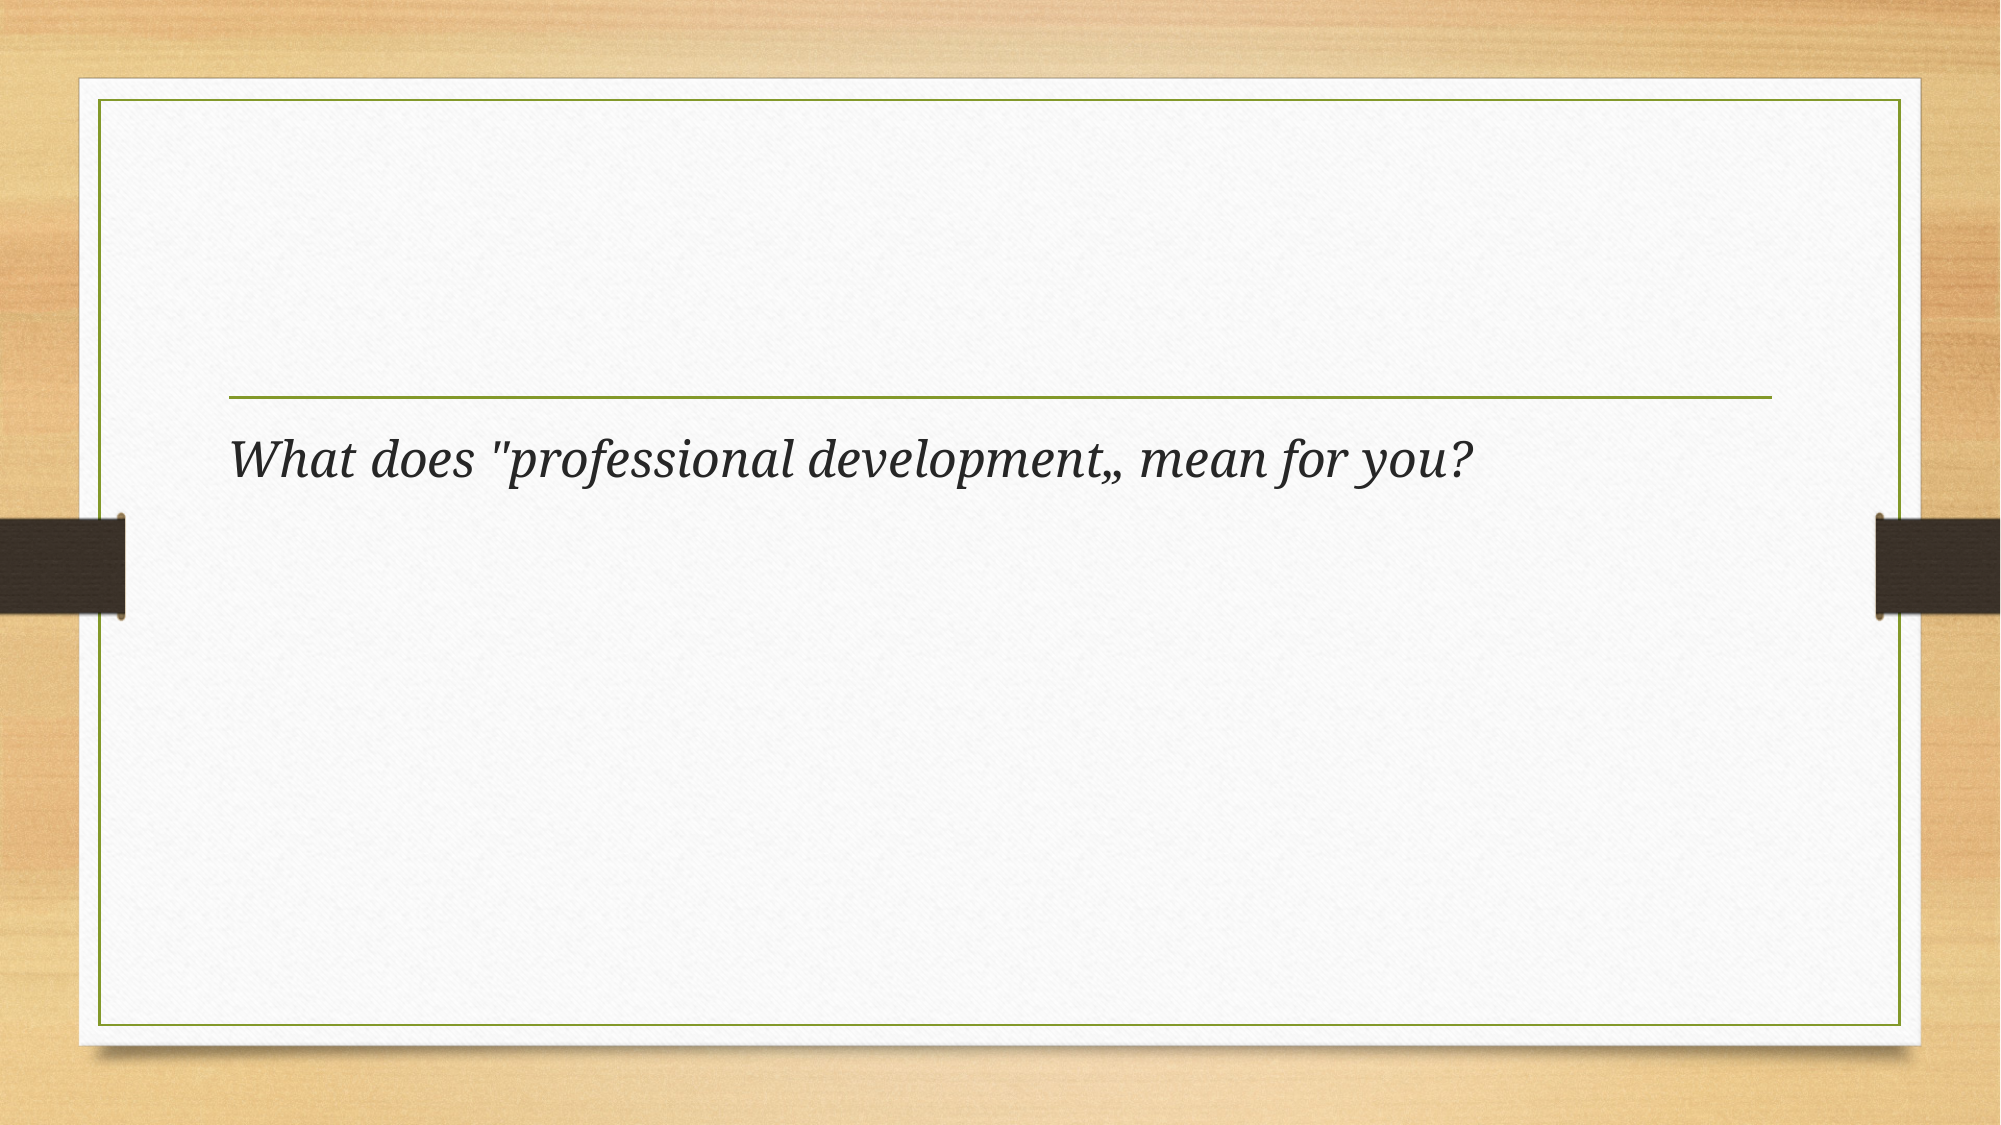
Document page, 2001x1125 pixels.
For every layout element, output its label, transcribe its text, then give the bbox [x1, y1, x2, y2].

list What does "professional development„ mean for you? [212, 419, 1788, 964]
picture [0, 0, 2001, 1125]
